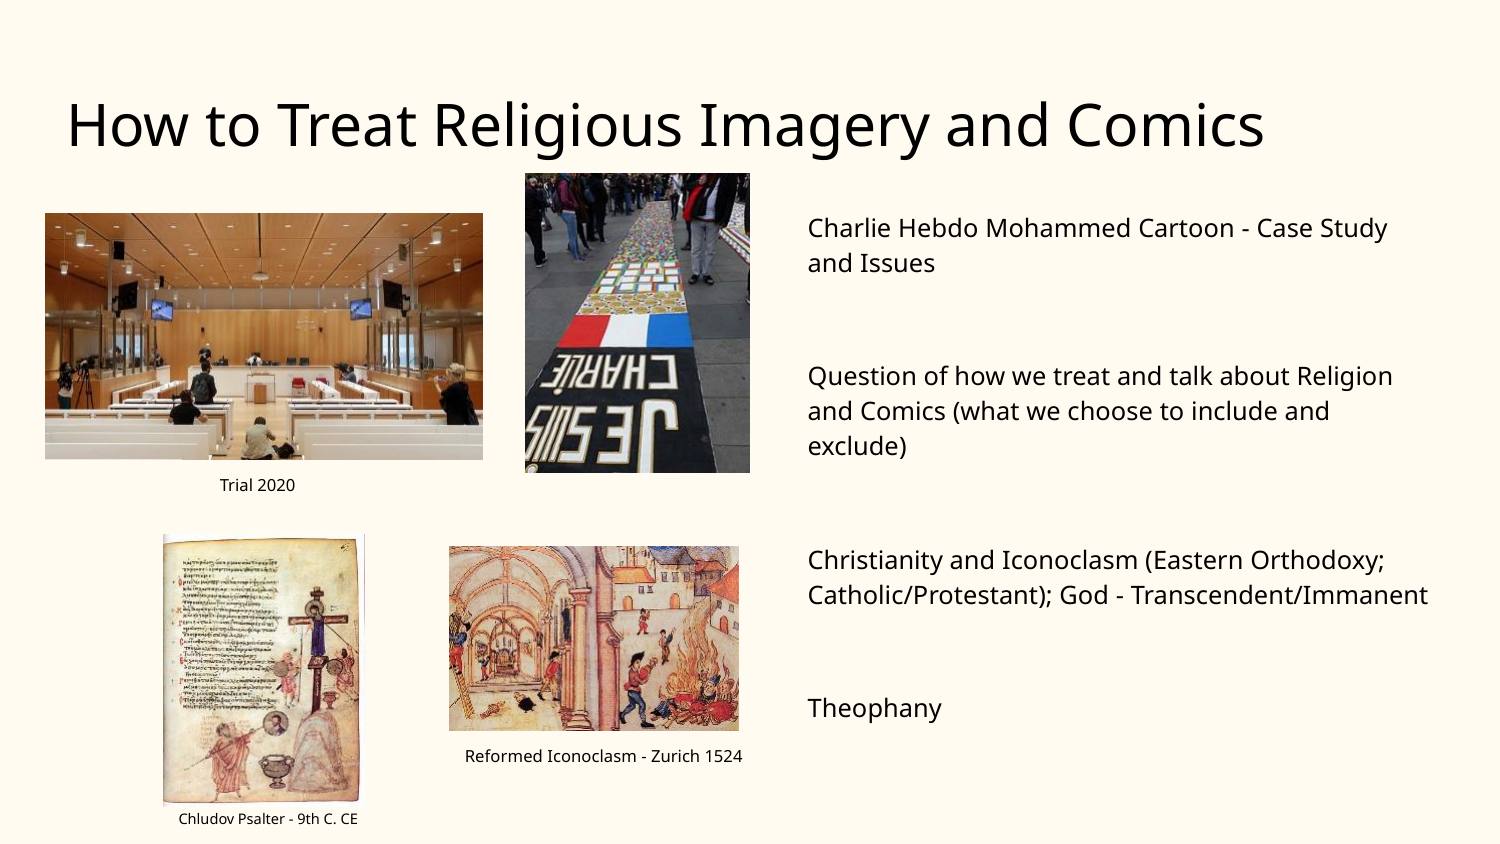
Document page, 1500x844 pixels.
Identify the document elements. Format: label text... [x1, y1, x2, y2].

list Charlie Hebdo Mohammed Cartoon - Case Study and Issues Question of how we treat and talk about Religion and Comics (what we choose to include and exclude) Christianity and Iconoclasm (Eastern Orthodoxy; Catholic/Protestant); God - Transcendent/Immanent Theophany [792, 192, 1449, 750]
title How to Treat Religious Imagery and Comics [51, 72, 1449, 174]
text_box Chludov Psalter - 9th C. CE [163, 795, 512, 829]
picture [44, 212, 484, 460]
text_box Reformed Iconoclasm - Zurich 1524 [449, 730, 768, 781]
picture [163, 534, 365, 807]
picture [525, 173, 751, 473]
picture [449, 546, 739, 731]
text_box Trial 2020 [204, 468, 357, 510]
